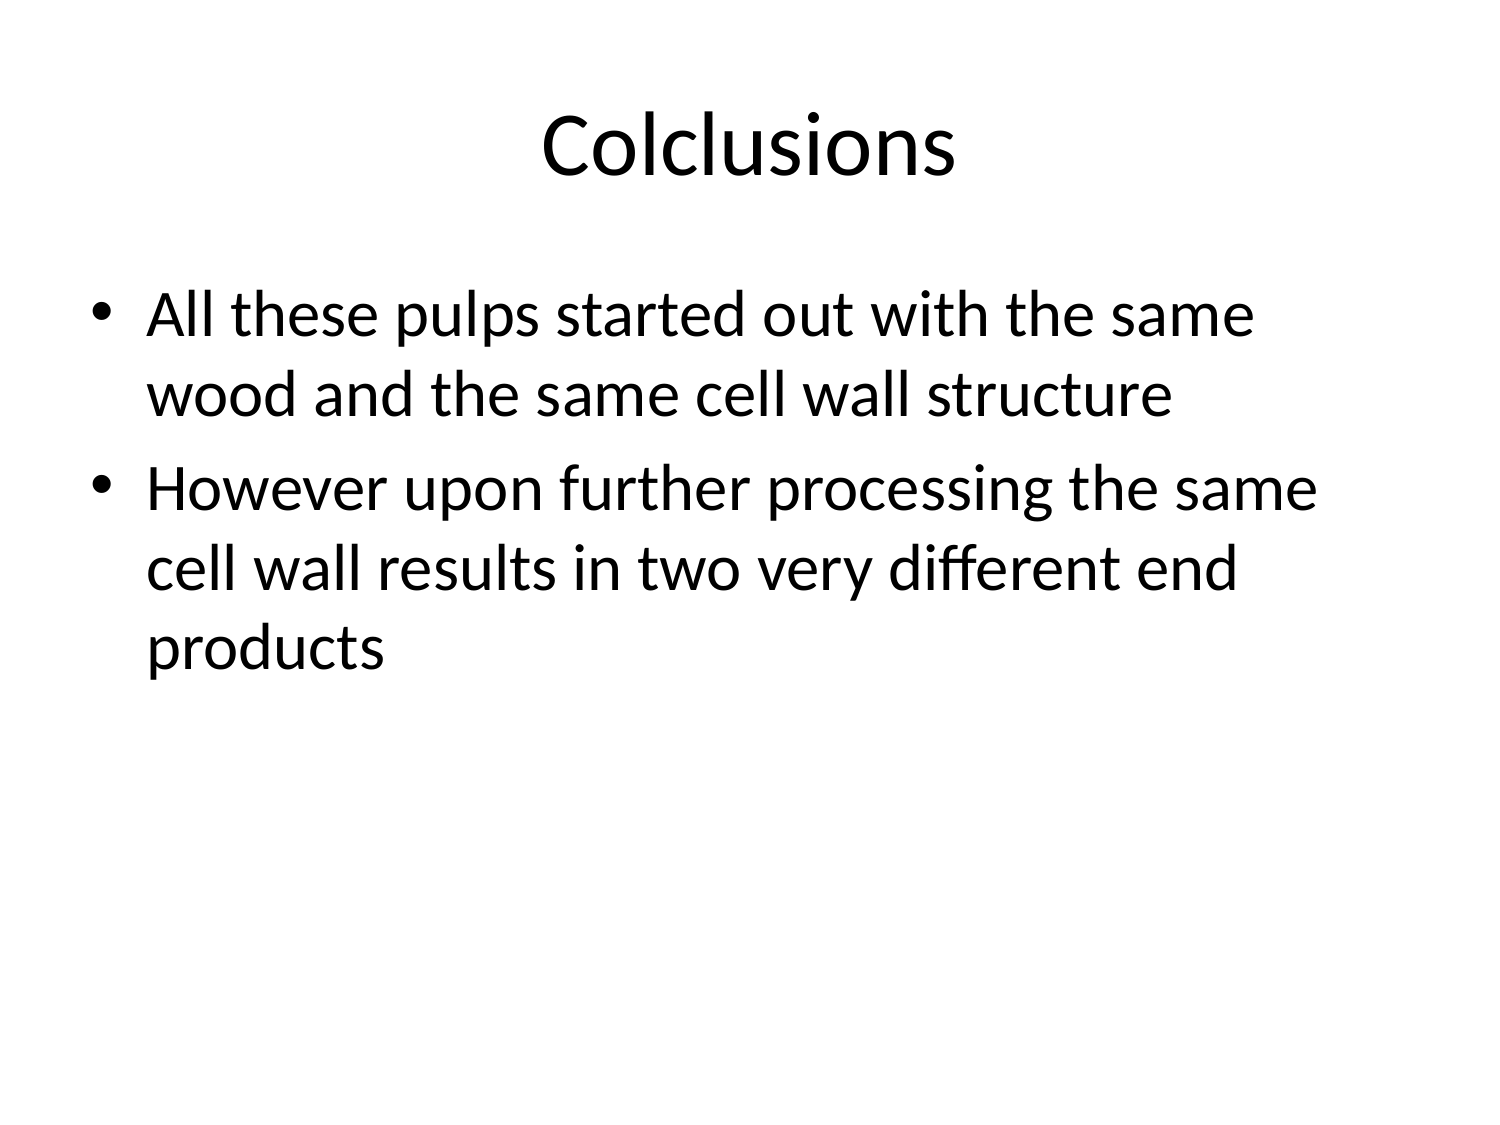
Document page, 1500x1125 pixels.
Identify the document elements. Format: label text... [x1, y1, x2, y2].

list All these pulps started out with the same wood and the same cell wall structure However upon further processing the same cell wall results in two very different end products [75, 262, 1425, 1005]
title Colclusions [75, 45, 1425, 233]
